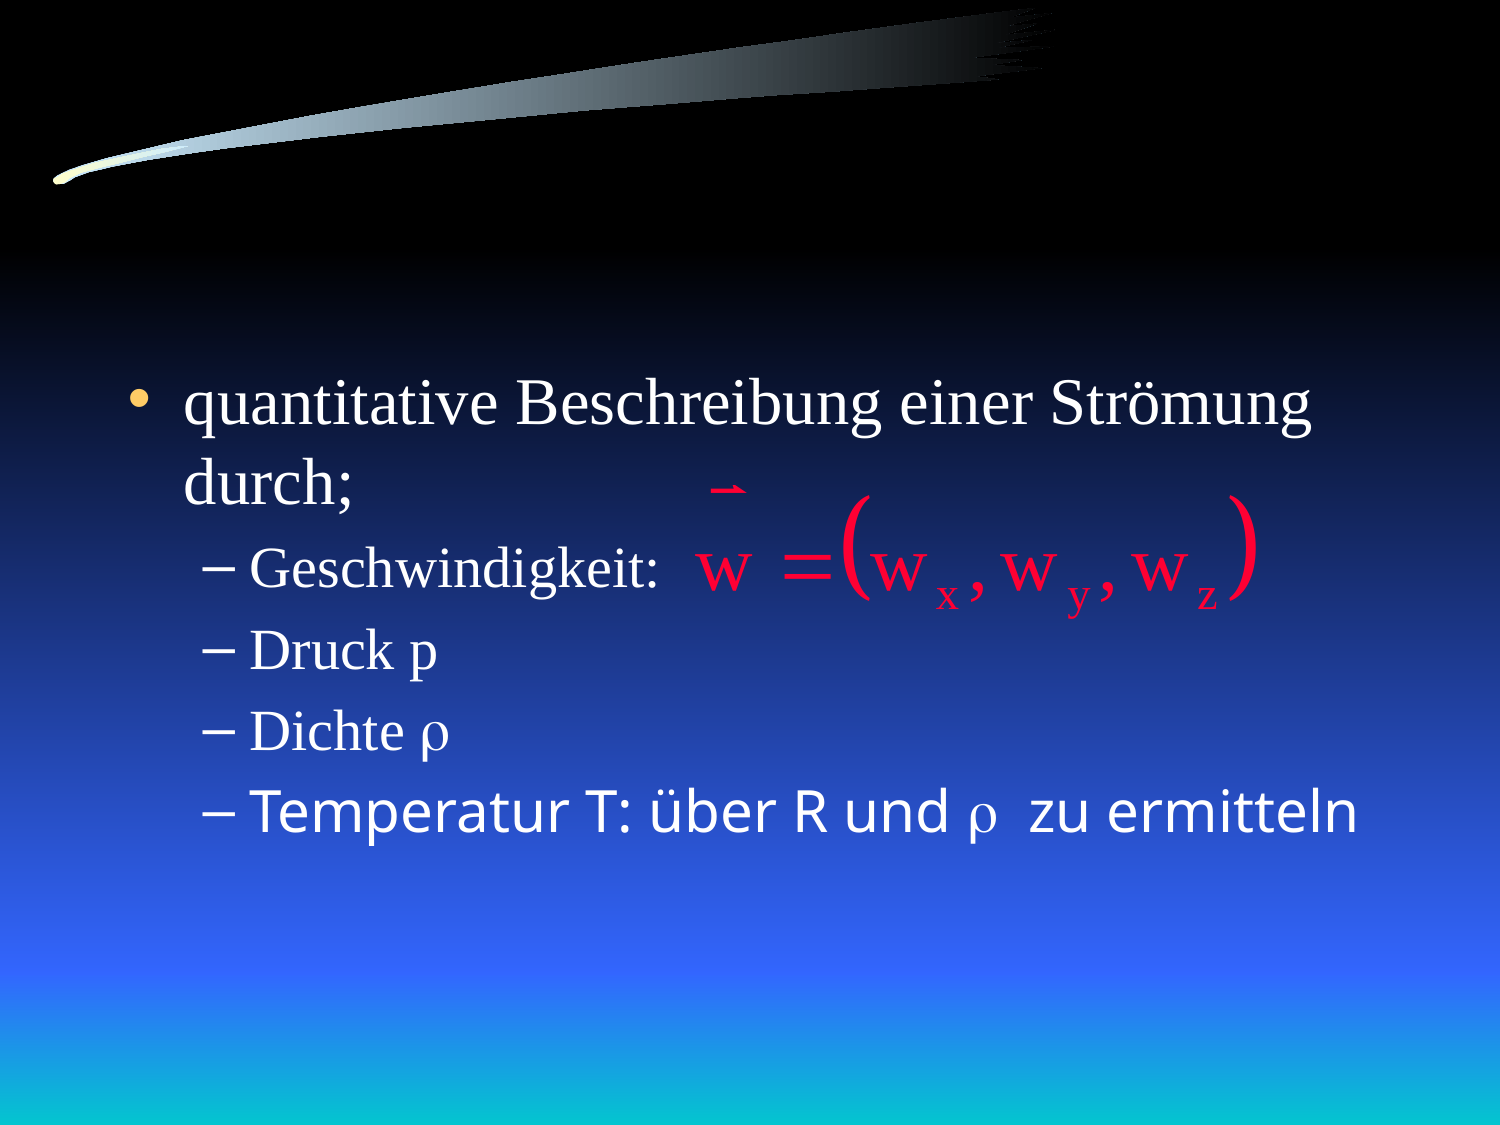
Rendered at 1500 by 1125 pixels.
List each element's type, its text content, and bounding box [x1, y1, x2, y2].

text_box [681, 485, 1260, 638]
list quantitative Beschreibung einer Strömung durch; Geschwindigkeit: Druck p Dichte r Temperatur T: über R und r zu ermitteln [112, 350, 1388, 1025]
